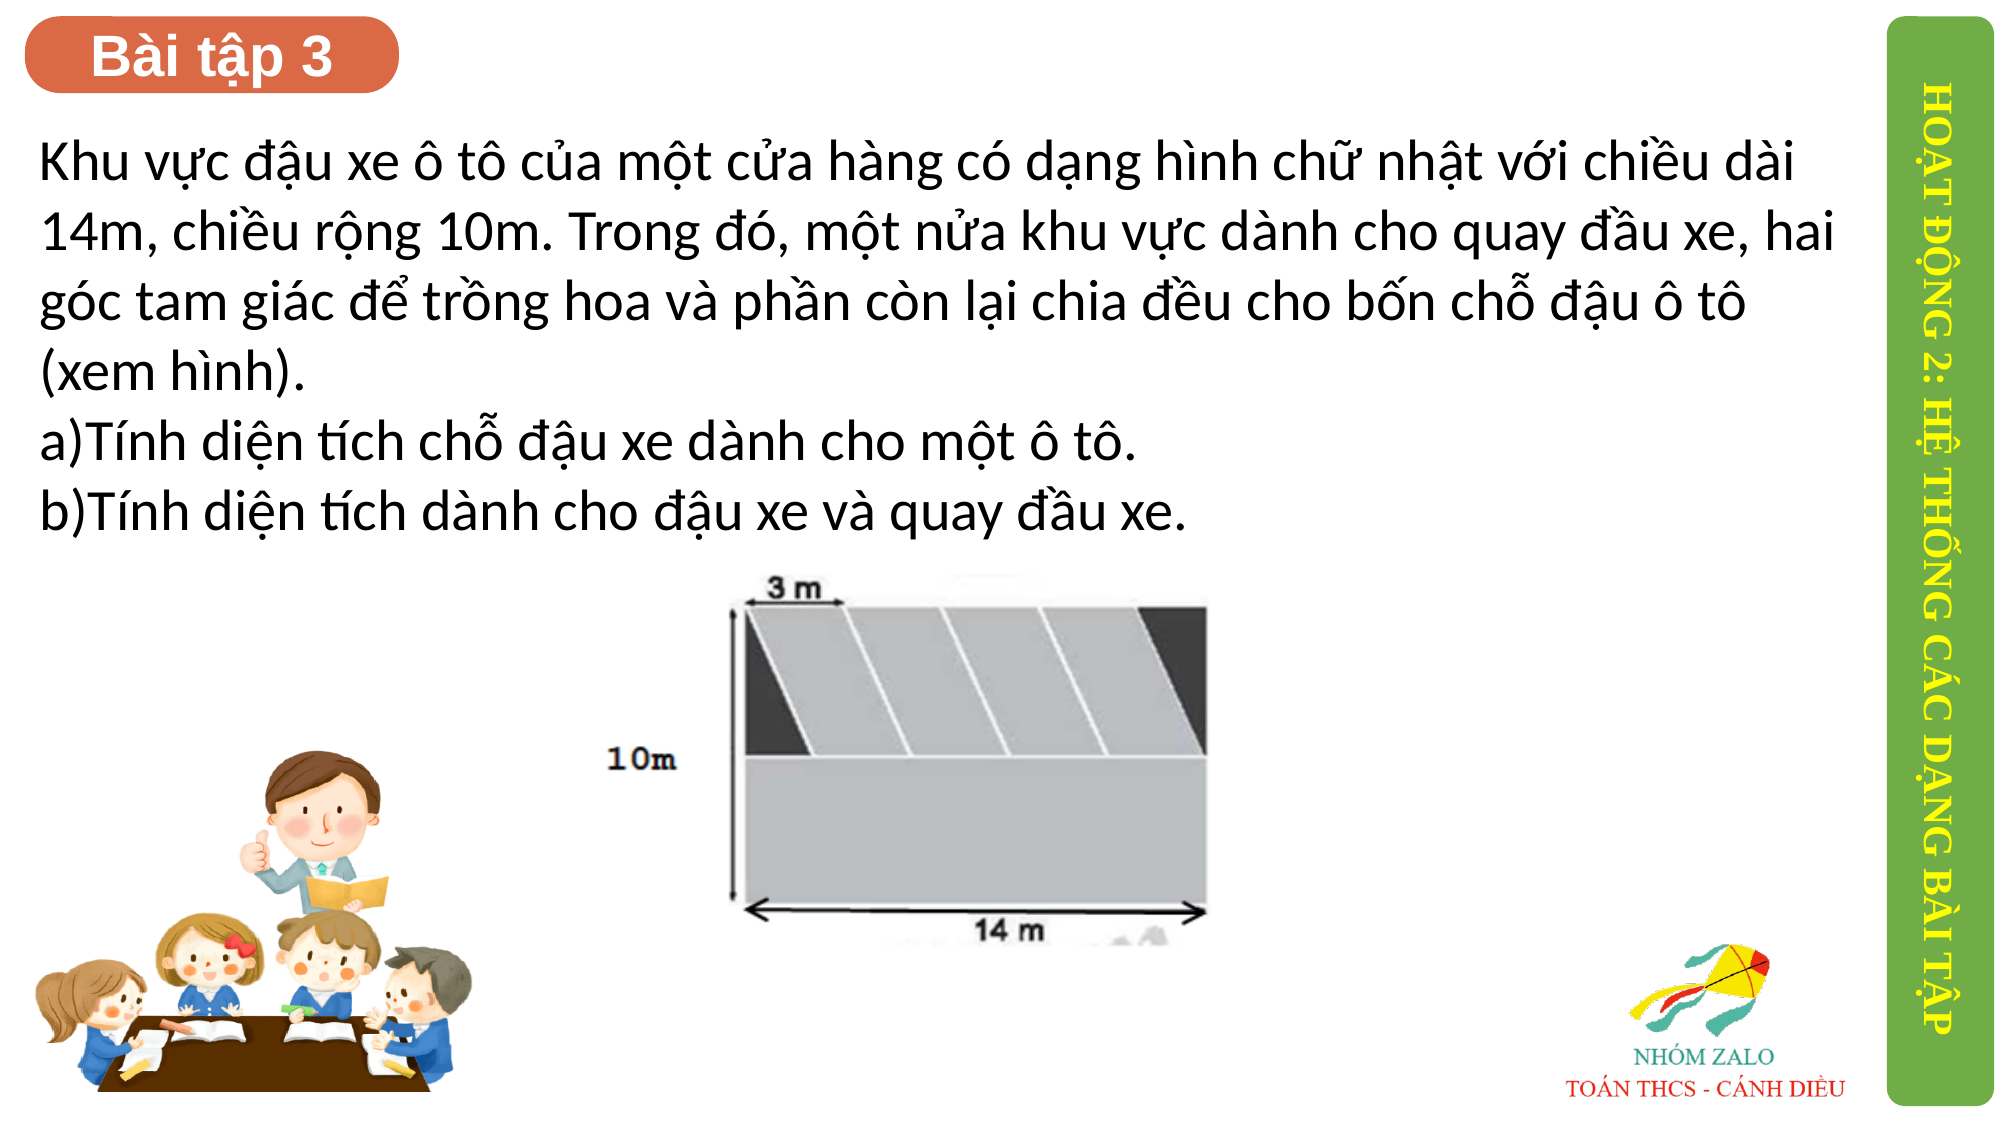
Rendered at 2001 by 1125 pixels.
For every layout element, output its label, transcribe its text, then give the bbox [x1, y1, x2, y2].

picture [1543, 892, 1887, 1125]
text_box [1395, 507, 2000, 615]
picture [24, 702, 493, 1092]
picture [583, 561, 1284, 958]
text_box Khu vực đậu xe ô tô của một cửa hàng có dạng hình chữ nhật với chiều dài 14m, chiều rộng 10m. Trong đó, một nửa khu vực dành cho quay đầu xe, hai góc tam giác để trồng hoa và phần còn lại chia đều cho bốn chỗ đậu ô tô (xem hình). a)Tính diện tích chỗ đậu xe dành cho một ô tô. b)Tính diện tích dành cho đậu xe và quay đầu xe. [24, 69, 1887, 550]
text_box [24, 16, 399, 94]
